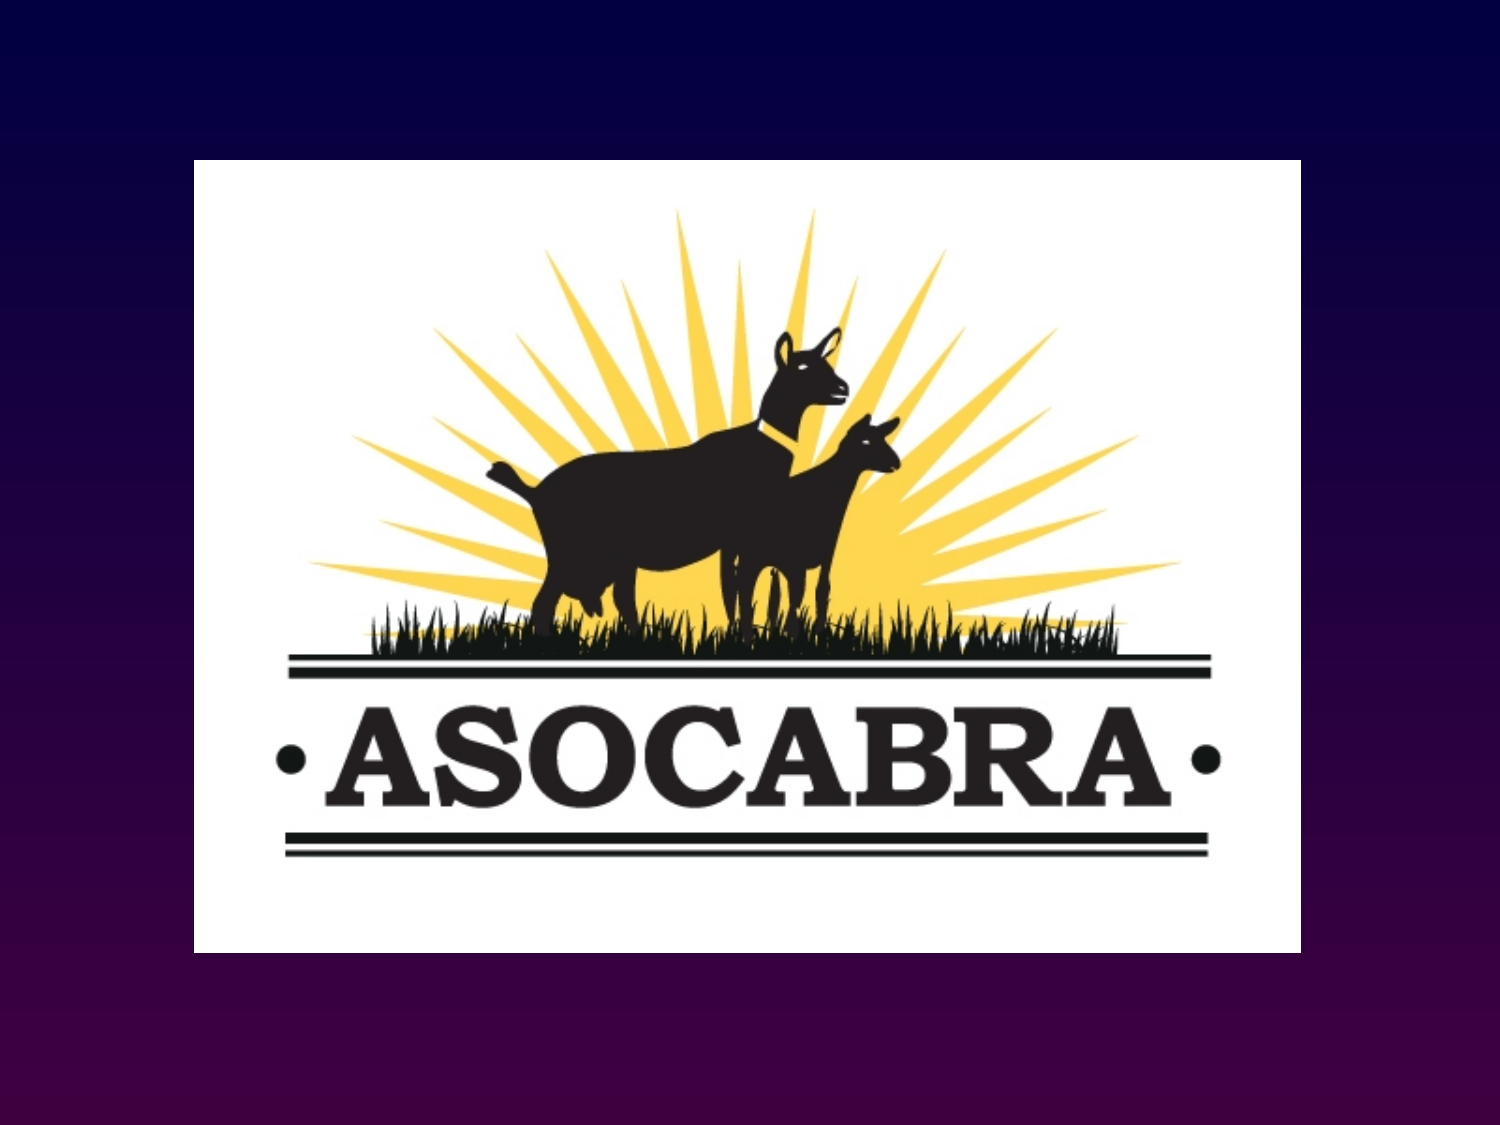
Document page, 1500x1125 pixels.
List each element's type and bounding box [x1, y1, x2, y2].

picture [194, 160, 1301, 953]
